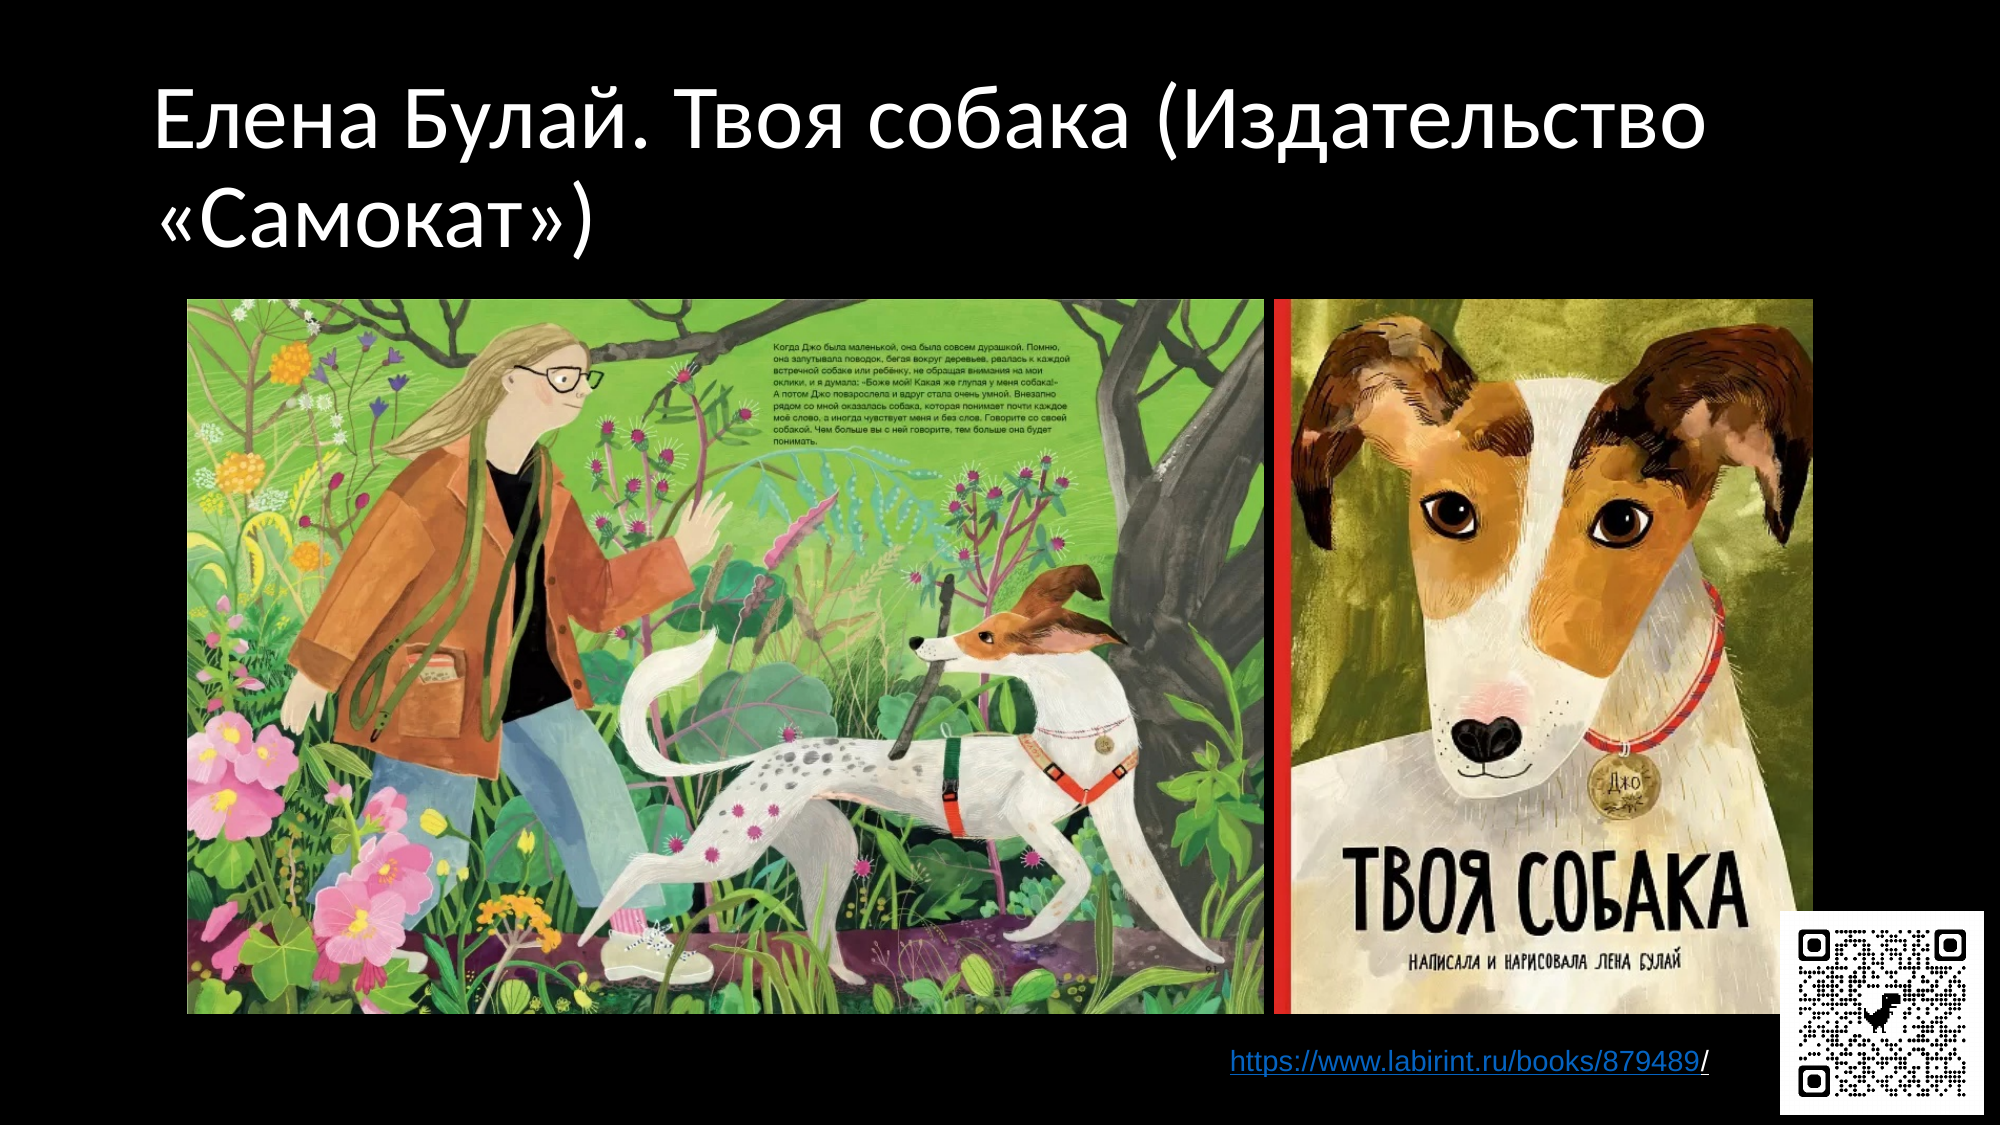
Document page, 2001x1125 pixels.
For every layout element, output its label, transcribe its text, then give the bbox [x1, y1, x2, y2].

picture [1274, 299, 1985, 1116]
text_box https://www.labirint.ru/books/879489/ [1215, 1035, 1733, 1086]
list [186, 299, 1264, 1014]
title Елена Булай. Твоя собака (Издательство «Самокат») [137, 59, 1863, 278]
